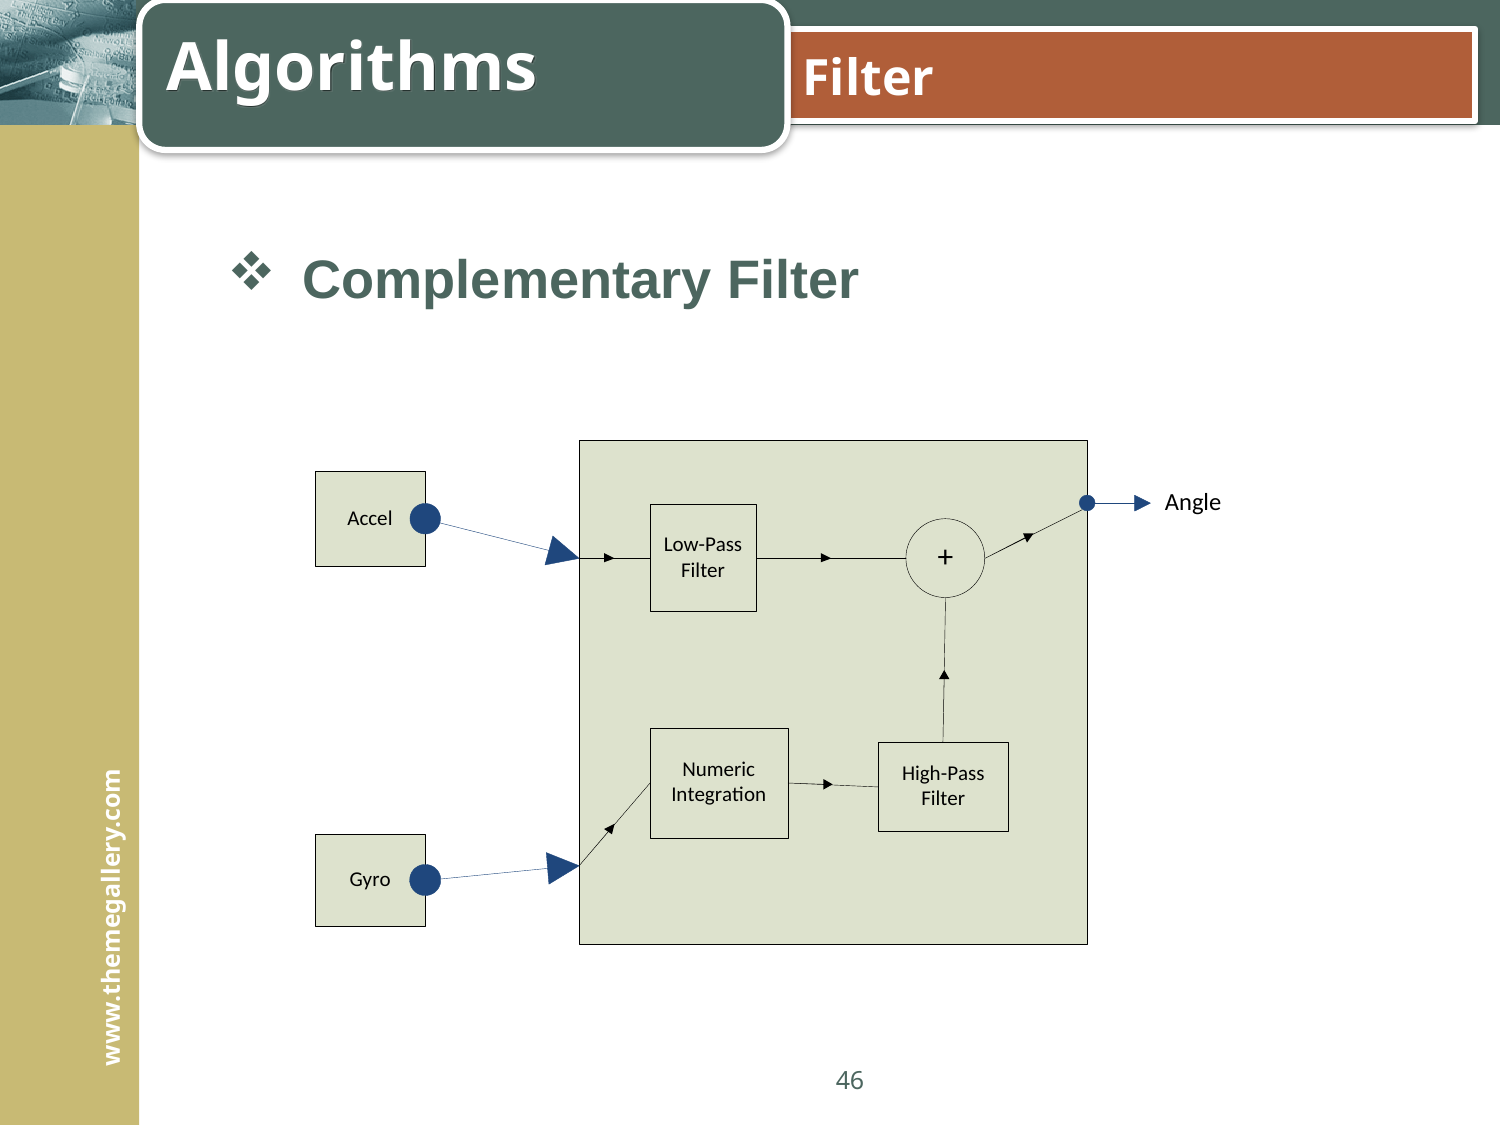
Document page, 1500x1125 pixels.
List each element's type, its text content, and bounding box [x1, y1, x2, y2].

title Filter [795, 26, 1478, 124]
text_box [312, 437, 1288, 948]
picture [0, 1, 136, 125]
text_box Algorithms [151, 16, 763, 112]
text_box Complementary Filter [212, 237, 1225, 318]
slide_number 46 [725, 1057, 975, 1110]
text_box [136, 1, 791, 154]
